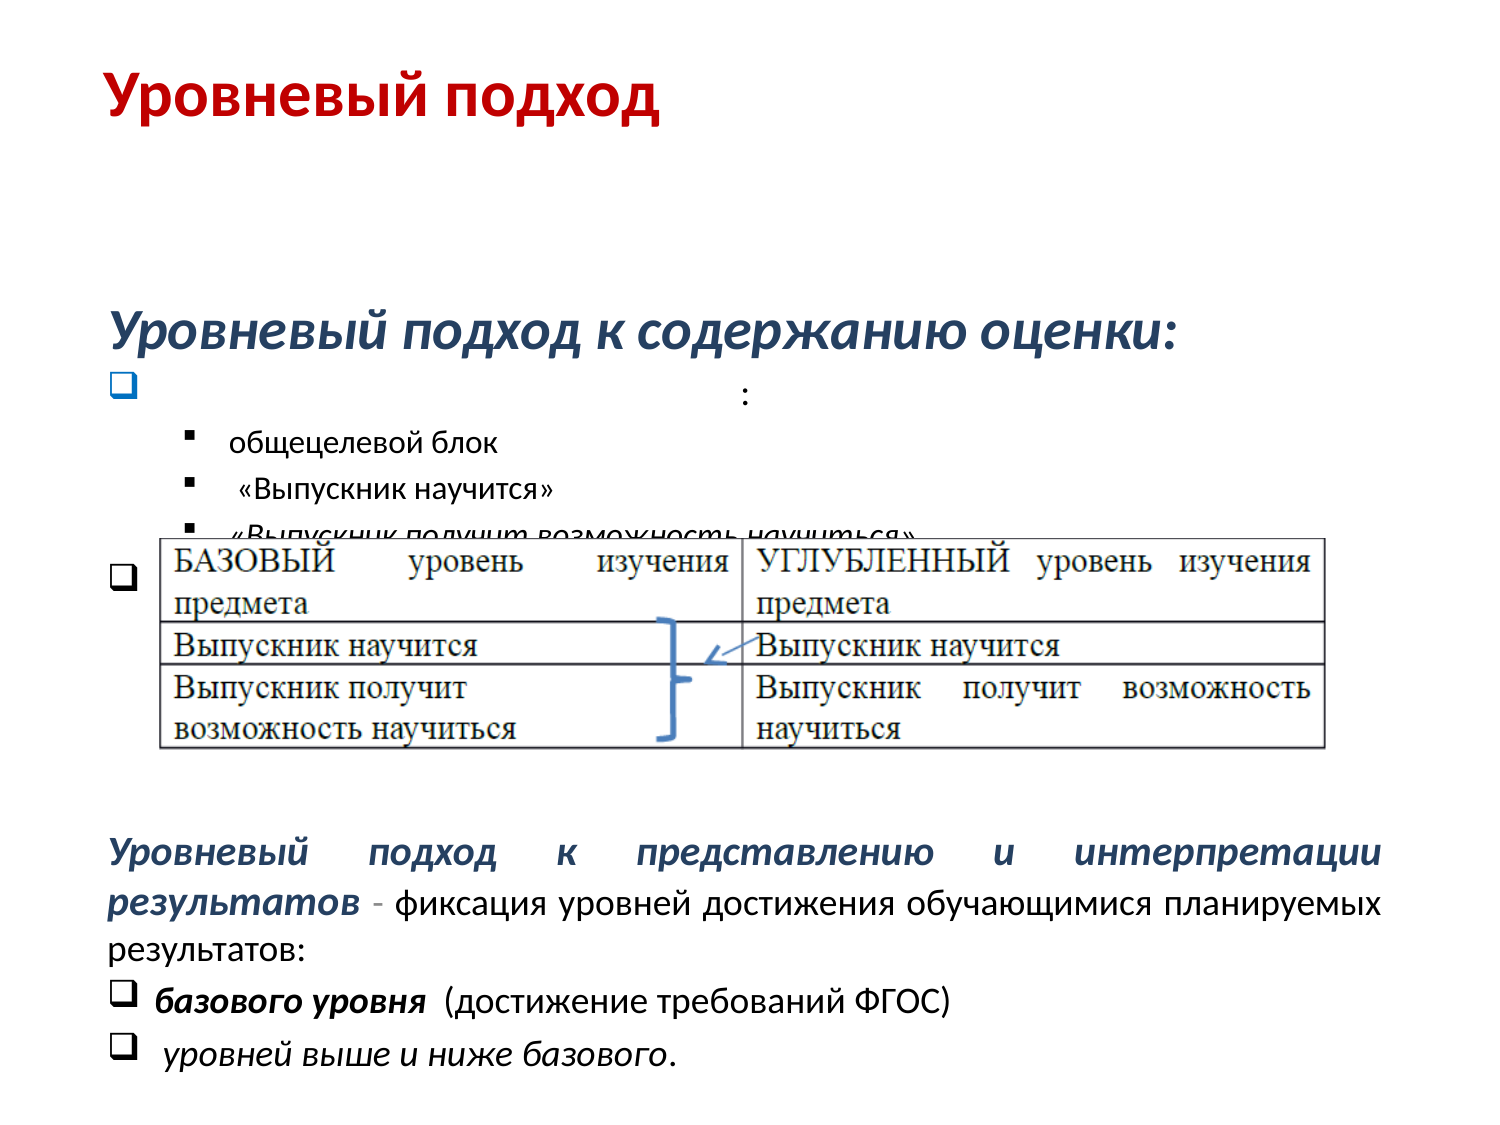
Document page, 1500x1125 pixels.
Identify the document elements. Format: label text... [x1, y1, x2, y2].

list Уровневый подход к содержанию оценки: структура планируемых результатов: общецелевой блок «Выпускник научится» «Выпускник получит возможность научиться». СОО – программы базового и углубленного уровней Уровневый подход к представлению и интерпретации результатов - фиксация уровней достижения обучающимися планируемых результатов: базового уровня (достижение требований ФГОС) уровней выше и ниже базового. [92, 207, 1398, 1082]
picture [153, 538, 1336, 750]
title Уровневый подход [88, 42, 1410, 197]
